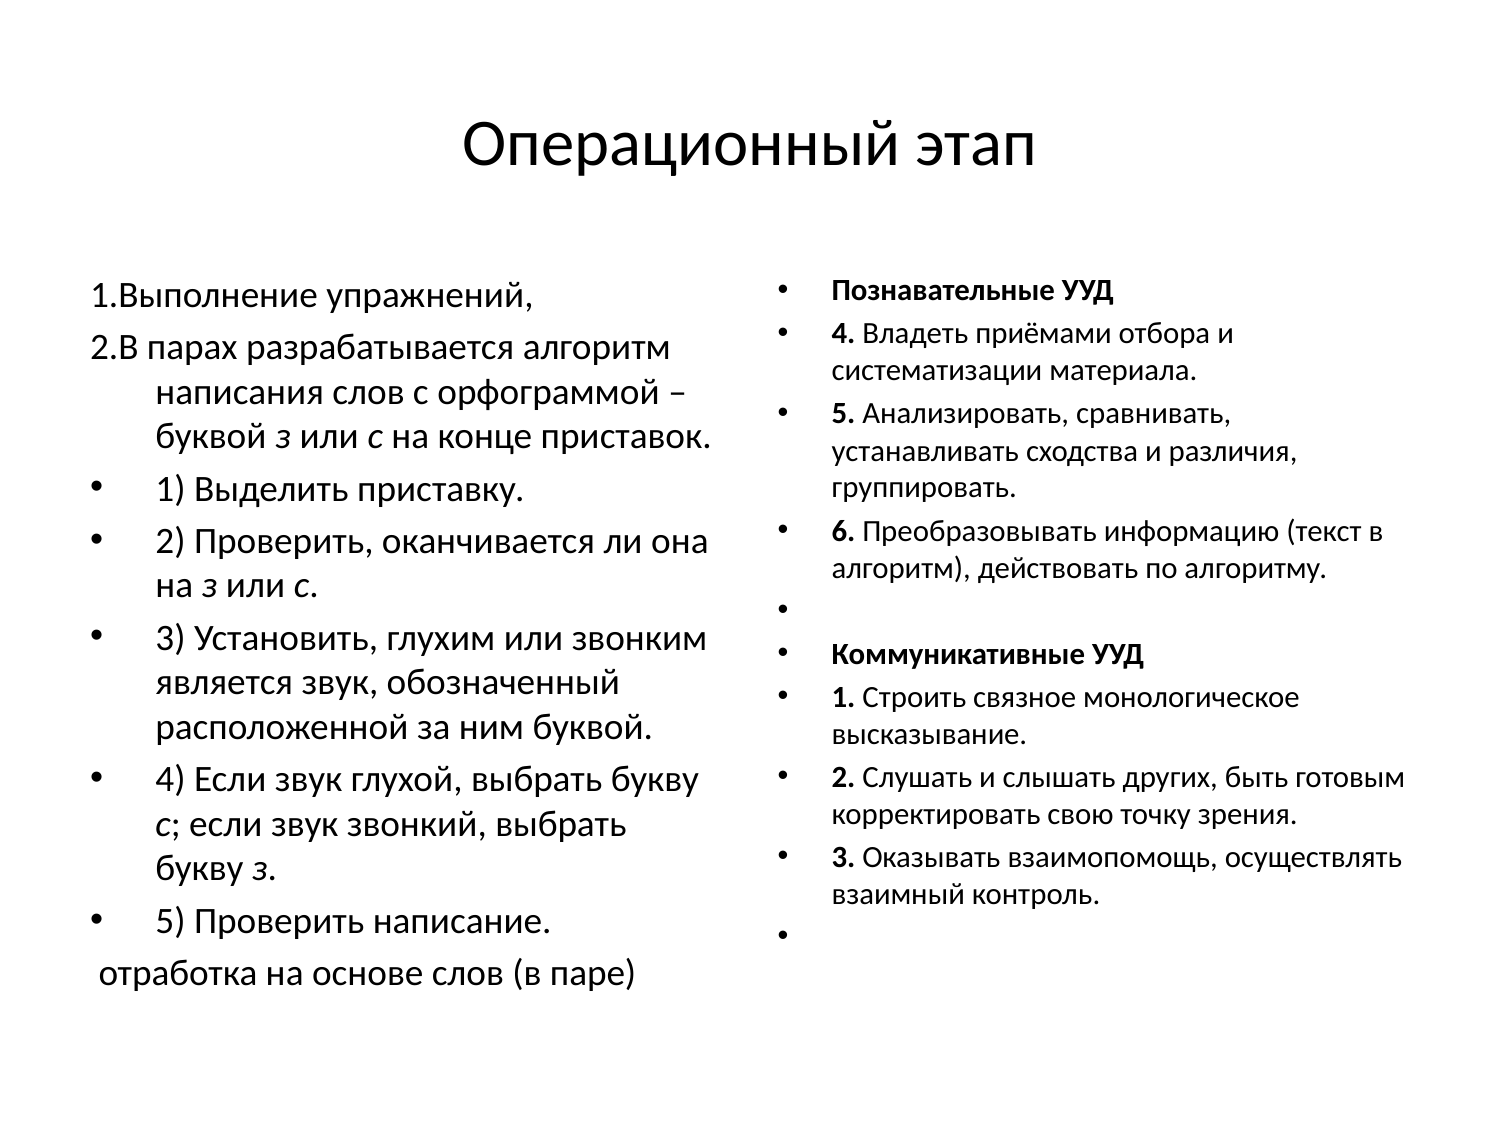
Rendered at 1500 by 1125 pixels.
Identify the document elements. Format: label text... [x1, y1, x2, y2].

title Операционный этап [75, 45, 1425, 233]
list Познавательные УУД 4. Владеть приёмами отбора и систематизации материала. 5. Анализировать, сравнивать, устанавливать сходства и различия, группировать. 6. Преобразовывать информацию (текст в алгоритм), действовать по алгоритму. Коммуникативные УУД 1. Строить связное монологическое высказывание. 2. Слушать и слышать других, быть готовым корректировать свою точку зрения. 3. Оказывать взаимопомощь, осуществлять взаимный контроль. [762, 262, 1425, 1005]
list 1.Выполнение упражнений, 2.В парах разрабатывается алгоритм написания слов с орфограммой – буквой з или с на конце приставок. 1) Выделить приставку. 2) Проверить, оканчивается ли она на з или с. 3) Установить, глухим или звонким является звук, обозначенный расположенной за ним буквой. 4) Если звук глухой, выбрать букву с; если звук звонкий, выбрать букву з. 5) Проверить написание. отработка на основе слов (в паре) [75, 262, 738, 1005]
